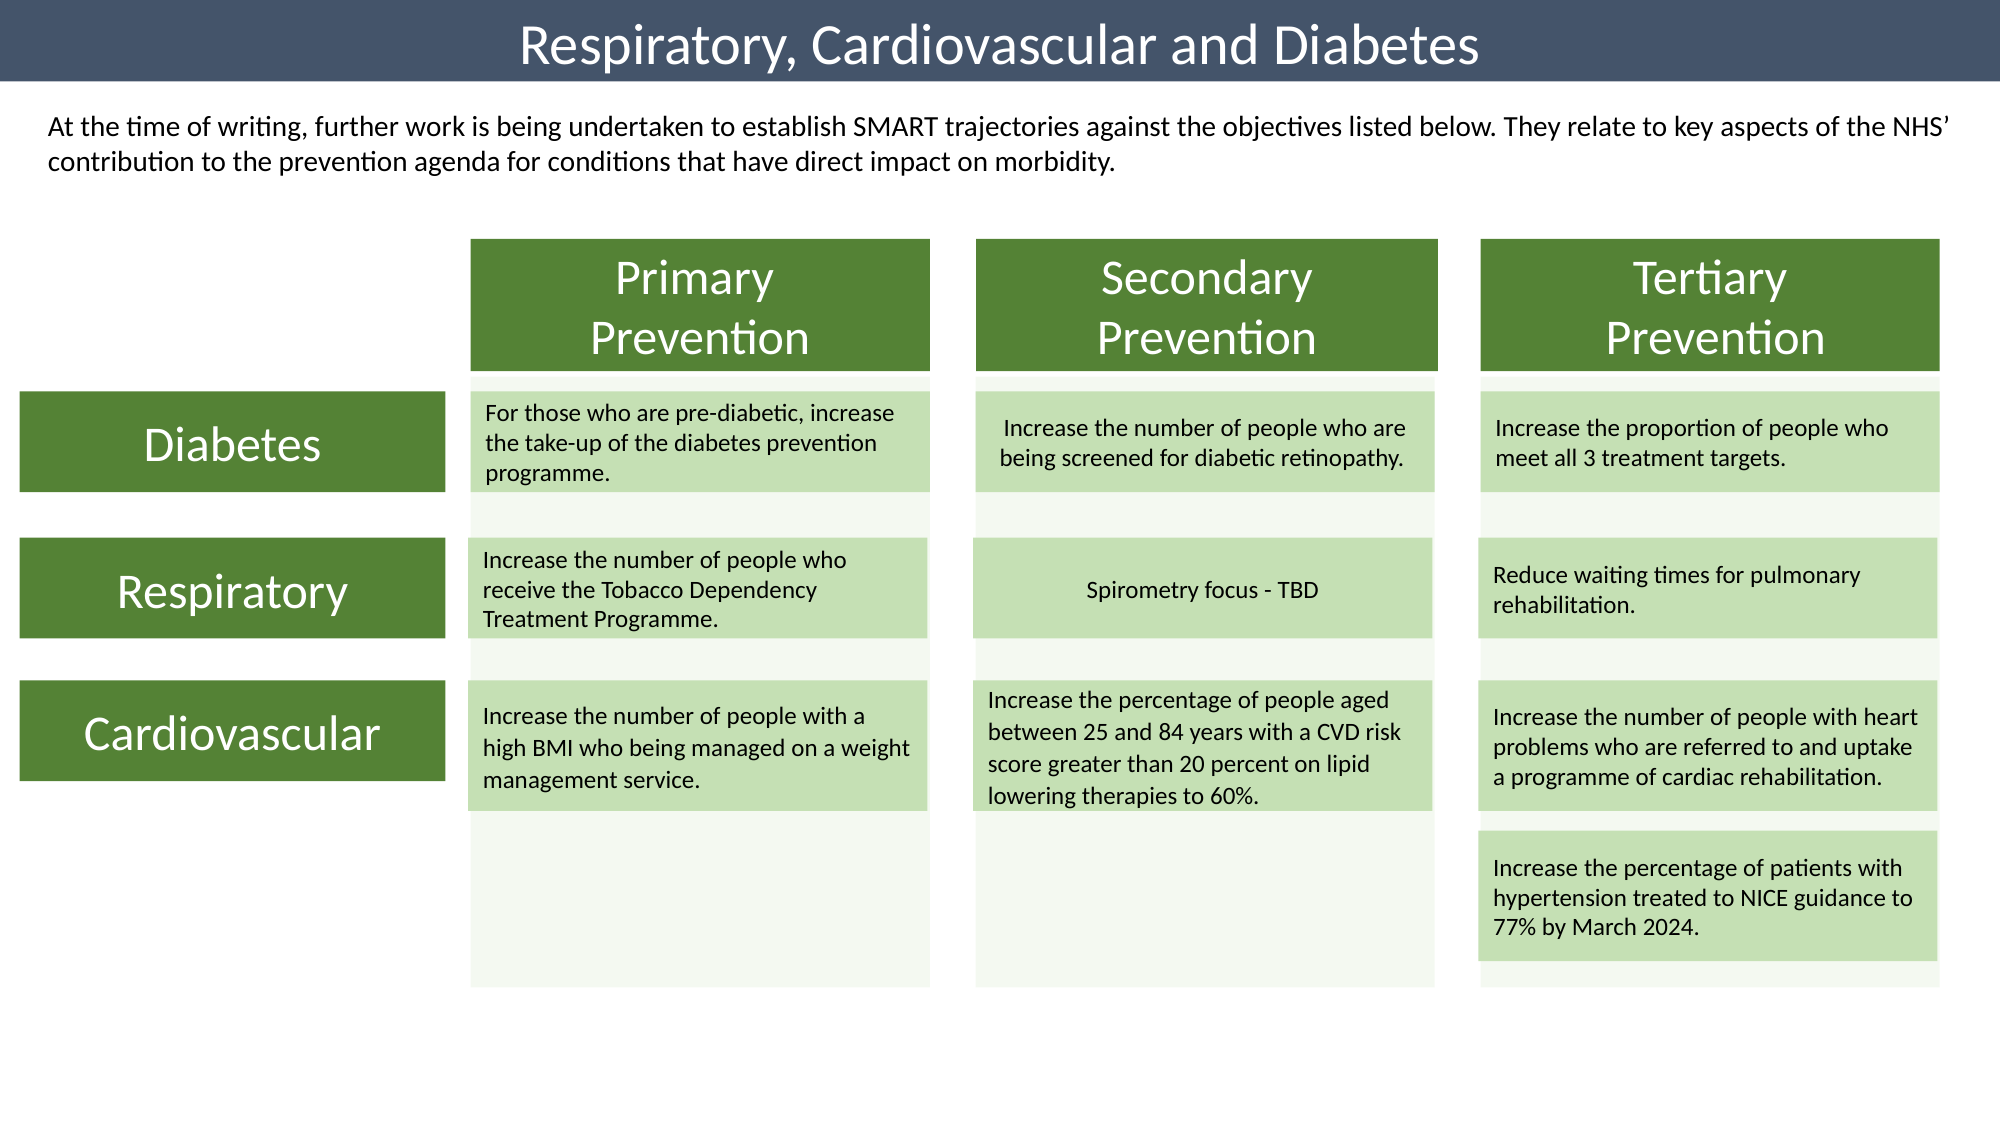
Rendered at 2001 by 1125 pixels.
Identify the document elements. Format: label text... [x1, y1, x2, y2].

text_box [1480, 376, 1941, 390]
text_box Spirometry focus - TBD [972, 537, 1433, 639]
text_box Increase the number of people who receive the Tobacco Dependency Treatment Programme. [467, 537, 928, 639]
text_box [1480, 493, 1941, 988]
text_box Tertiary Prevention [1480, 238, 1941, 372]
text_box Respiratory [19, 537, 446, 639]
text_box Primary Prevention [470, 238, 931, 372]
text_box Increase the number of people with heart problems who are referred to and uptake a programme of cardiac rehabilitation. [1477, 679, 1938, 812]
text_box Diabetes [19, 390, 446, 493]
text_box Reduce waiting times for pulmonary rehabilitation. [1477, 537, 1938, 639]
text_box For those who are pre-diabetic, increase the take-up of the diabetes prevention programme. [470, 390, 931, 493]
text_box [470, 376, 931, 390]
text_box Increase the percentage of people aged between 25 and 84 years with a CVD risk score greater than 20 percent on lipid lowering therapies to 60%. [972, 679, 1433, 812]
text_box Cardiovascular [19, 679, 446, 782]
text_box [975, 493, 1436, 988]
text_box Increase the percentage of patients with hypertension treated to NICE guidance to 77% by March 2024. [1477, 830, 1938, 962]
text_box [470, 493, 931, 988]
text_box Secondary Prevention [975, 238, 1439, 372]
text_box Respiratory, Cardiovascular and Diabetes [0, 0, 2000, 83]
text_box Increase the proportion of people who meet all 3 treatment targets. [1480, 390, 1941, 493]
text_box Increase the number of people who are being screened for diabetic retinopathy. [975, 390, 1436, 493]
text_box At the time of writing, further work is being undertaken to establish SMART trajectories against the objectives listed below. They relate to key aspects of the NHS’ contribution to the prevention agenda for conditions that have direct impact on morbidity. [33, 100, 1967, 185]
text_box [975, 376, 1436, 390]
text_box Increase the number of people with a high BMI who being managed on a weight management service. [467, 679, 928, 812]
